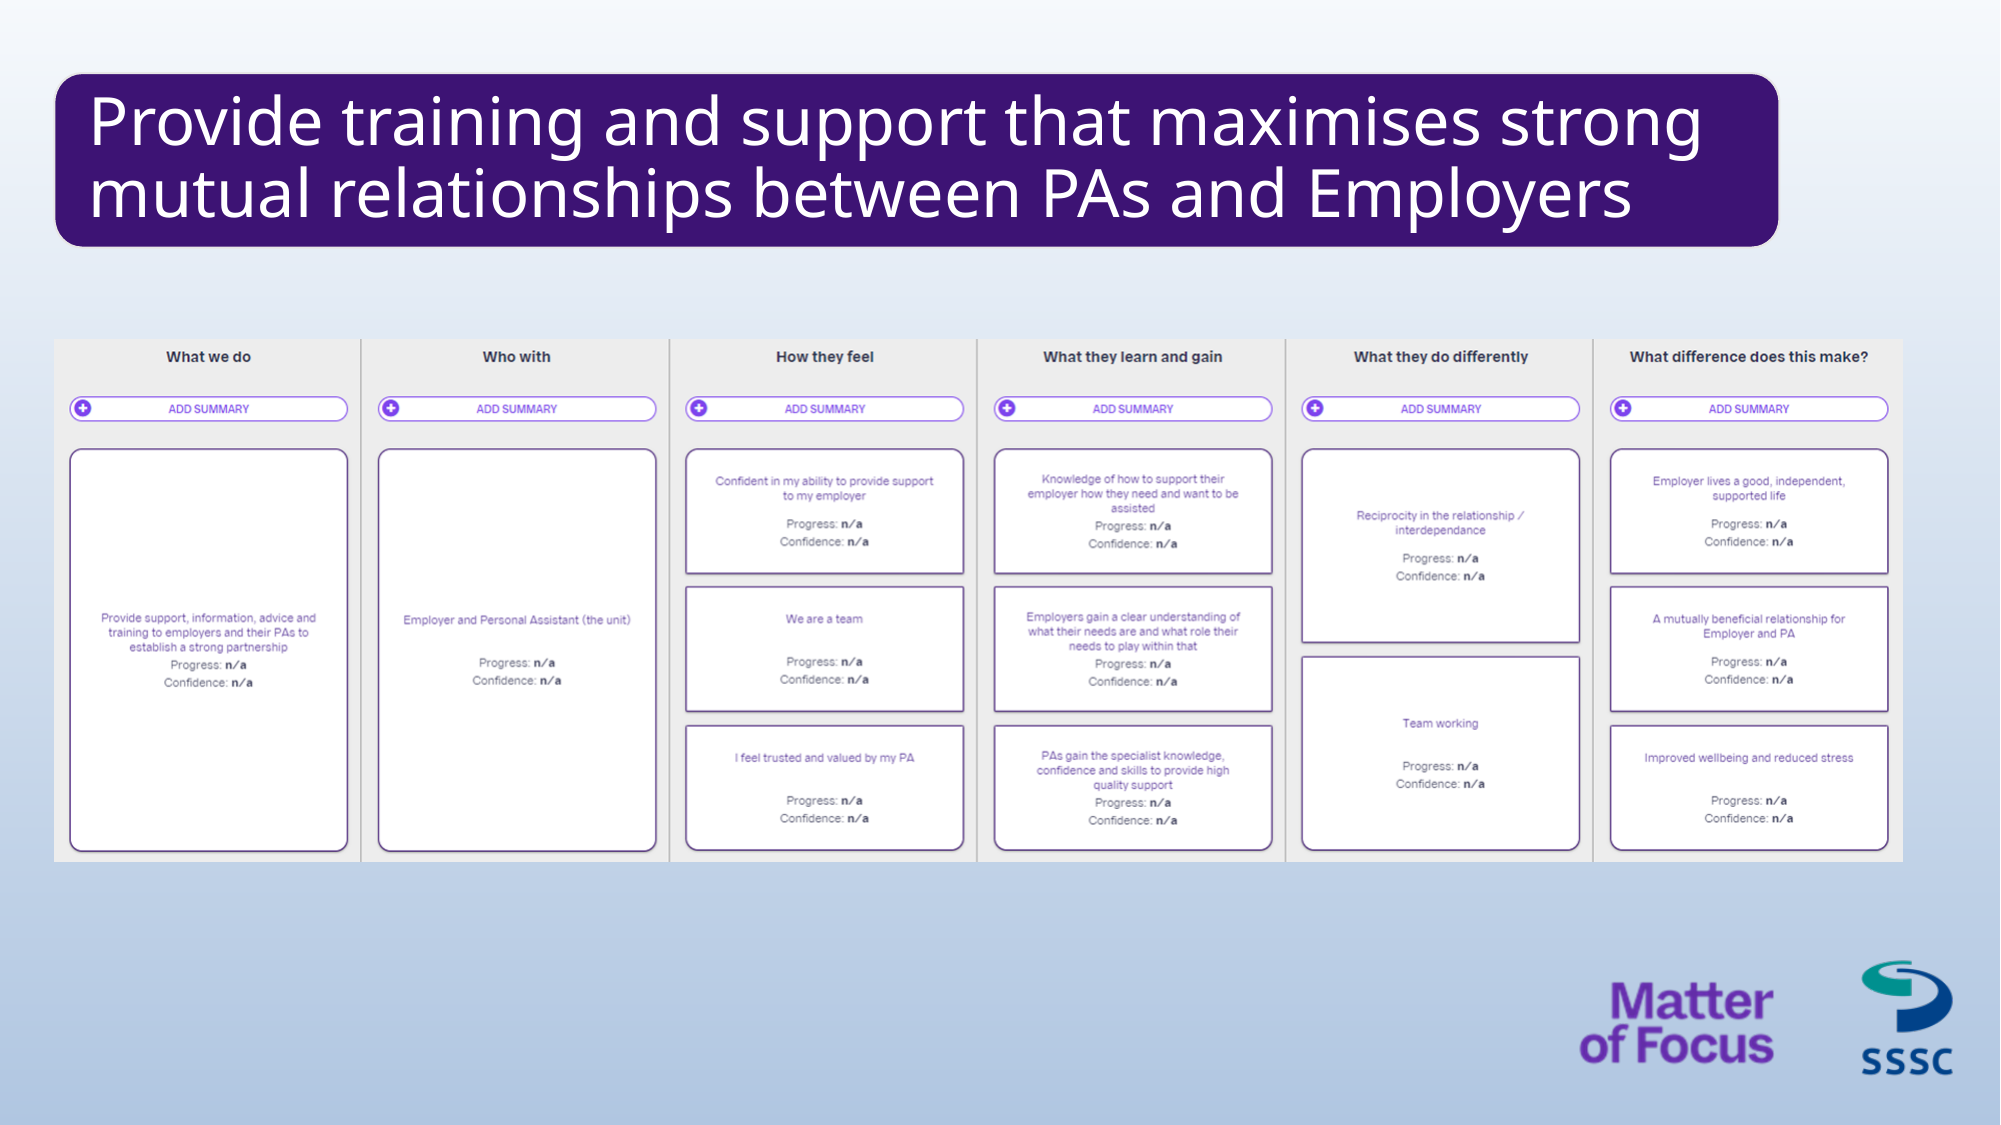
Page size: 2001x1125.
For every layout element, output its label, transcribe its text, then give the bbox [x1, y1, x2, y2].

text_box [266, 178, 1866, 254]
picture [1551, 911, 2001, 1125]
text_box Provide training and support that maximises strong mutual relationships between PAs and Employers [54, 73, 1780, 248]
picture [54, 339, 1903, 862]
